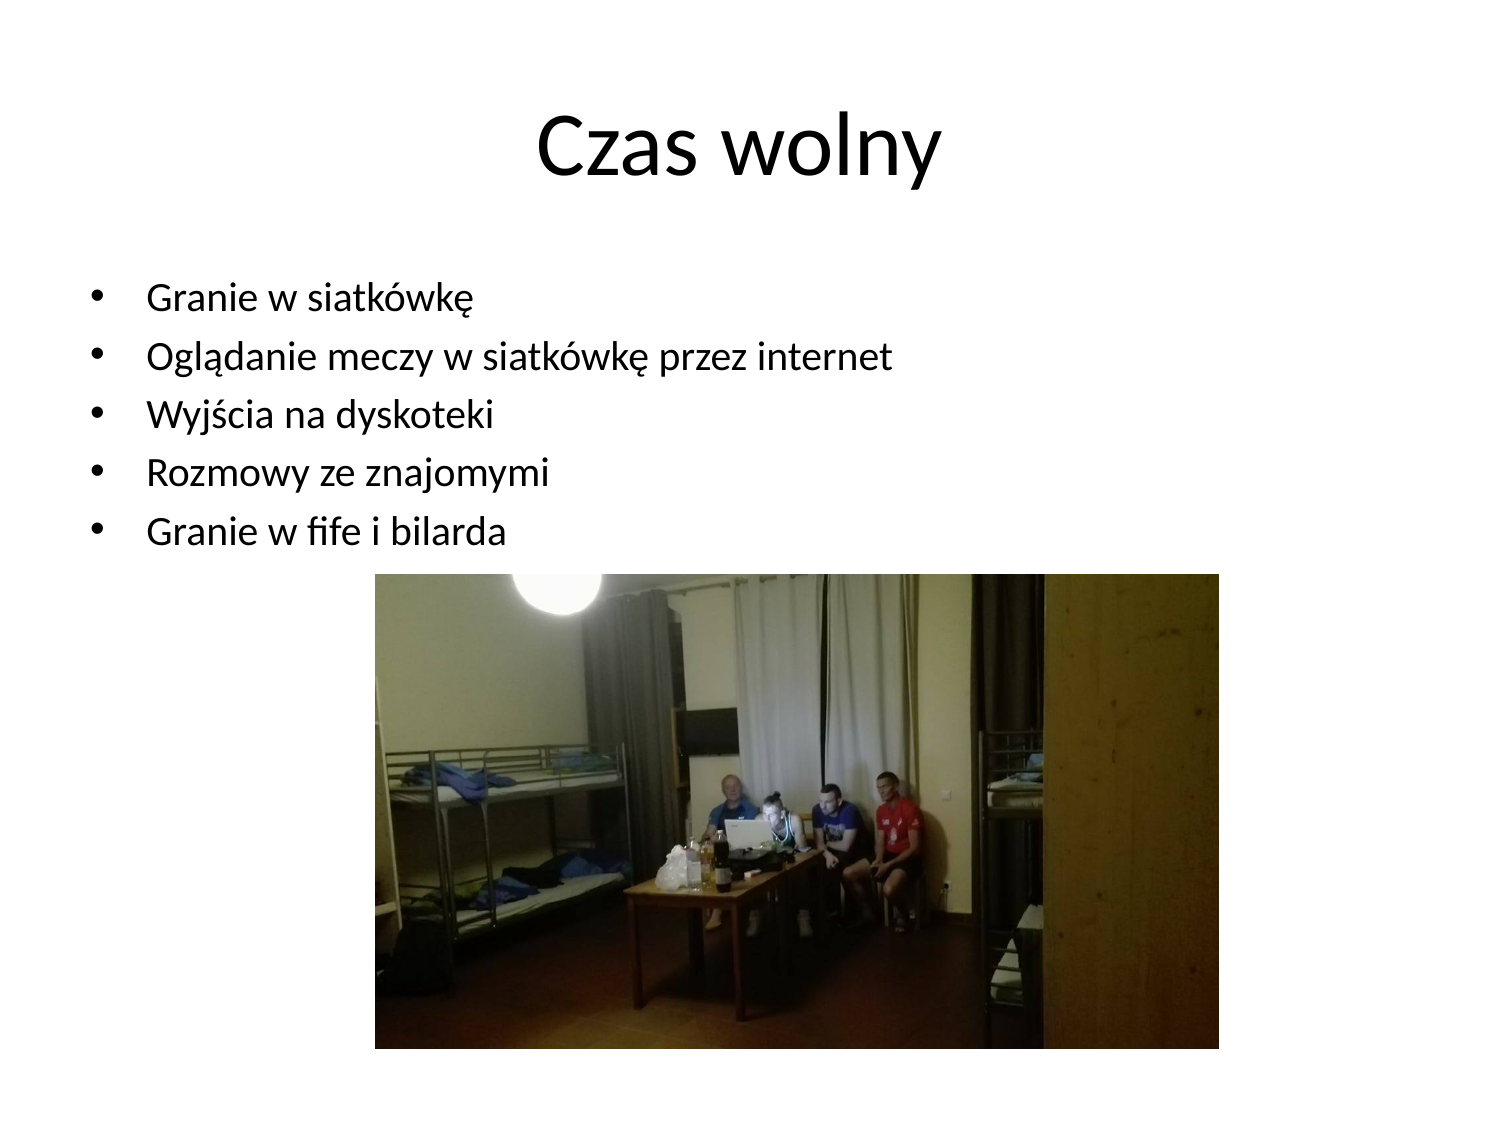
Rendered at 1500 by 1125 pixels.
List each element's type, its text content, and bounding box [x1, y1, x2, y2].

list Granie w siatkówkę Oglądanie meczy w siatkówkę przez internet Wyjścia na dyskoteki Rozmowy ze znajomymi Granie w fife i bilarda [75, 262, 1425, 1005]
picture [374, 573, 1219, 1049]
title Czas wolny [75, 45, 1425, 233]
